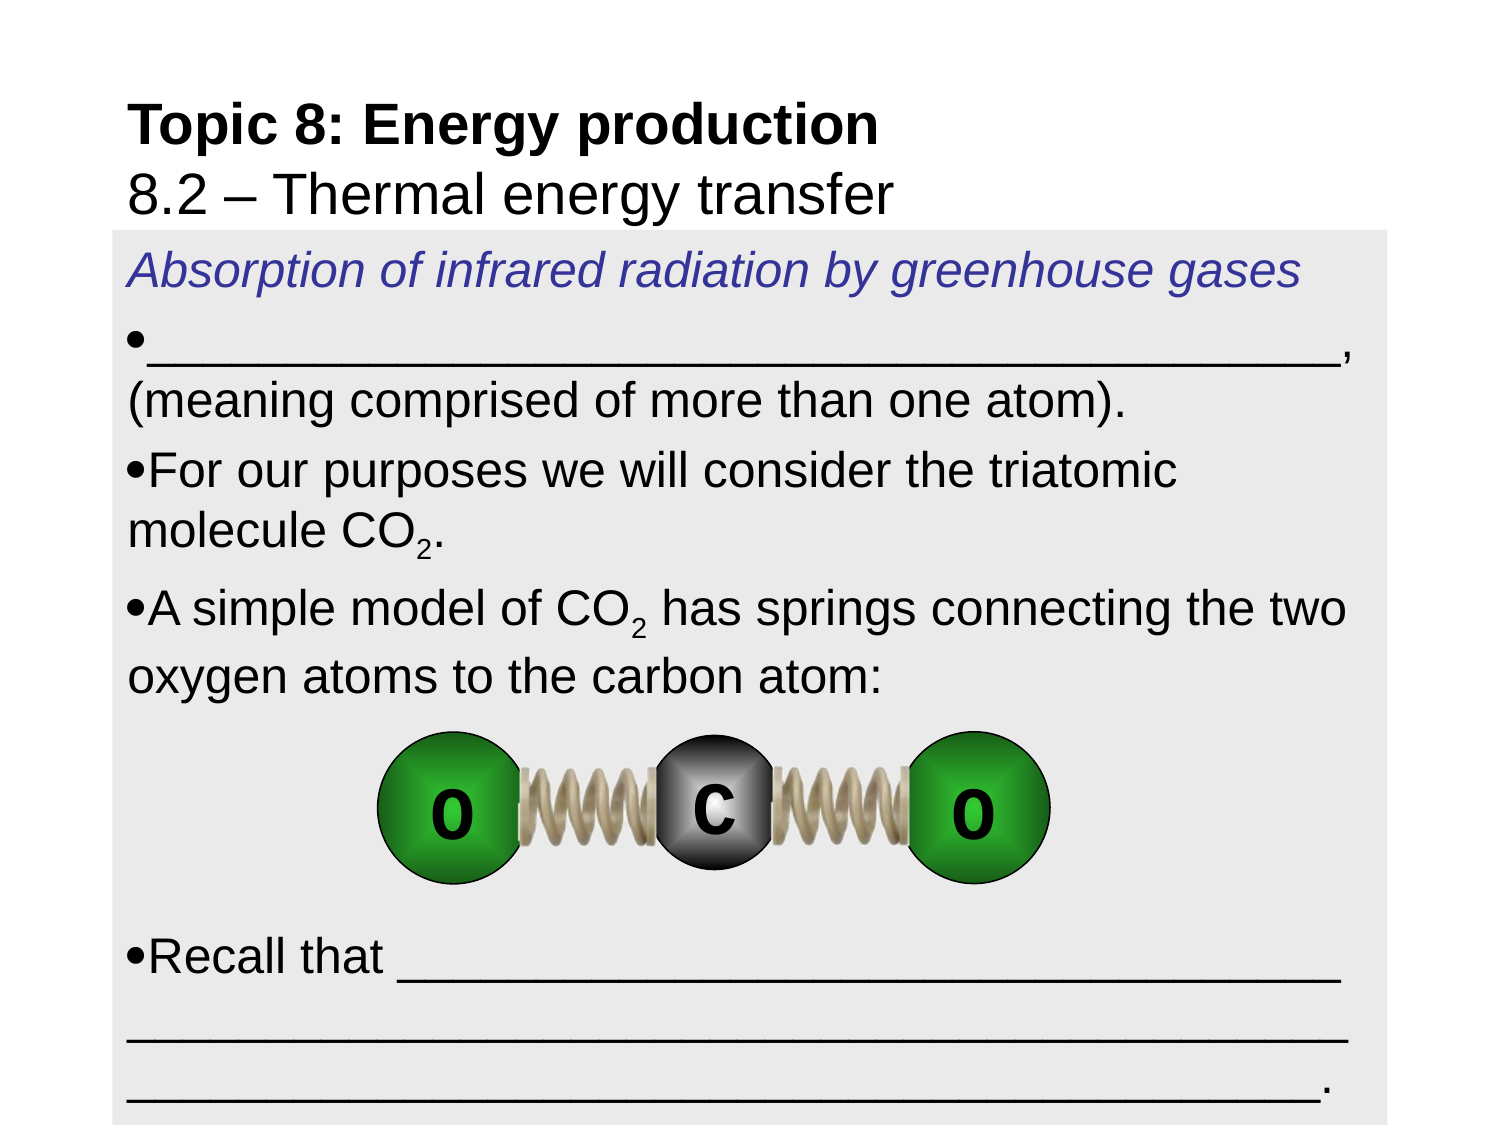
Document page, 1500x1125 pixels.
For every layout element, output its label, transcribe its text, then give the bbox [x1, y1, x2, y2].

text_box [647, 735, 782, 870]
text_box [377, 731, 530, 885]
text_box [897, 731, 1051, 884]
title Topic 8: Energy production 8.2 – Thermal energy transfer [112, 87, 1388, 225]
text_box Absorption of infrared radiation by greenhouse gases ___________________________________________, (meaning comprised of more than one atom). For our purposes we will consider the triatomic molecule CO2. A simple model of CO2 has springs connecting the two oxygen atoms to the carbon atom: Recall that __________________________________ _______________________________________________________________________________________. [112, 229, 1388, 1125]
picture [762, 751, 919, 870]
picture [509, 753, 667, 871]
